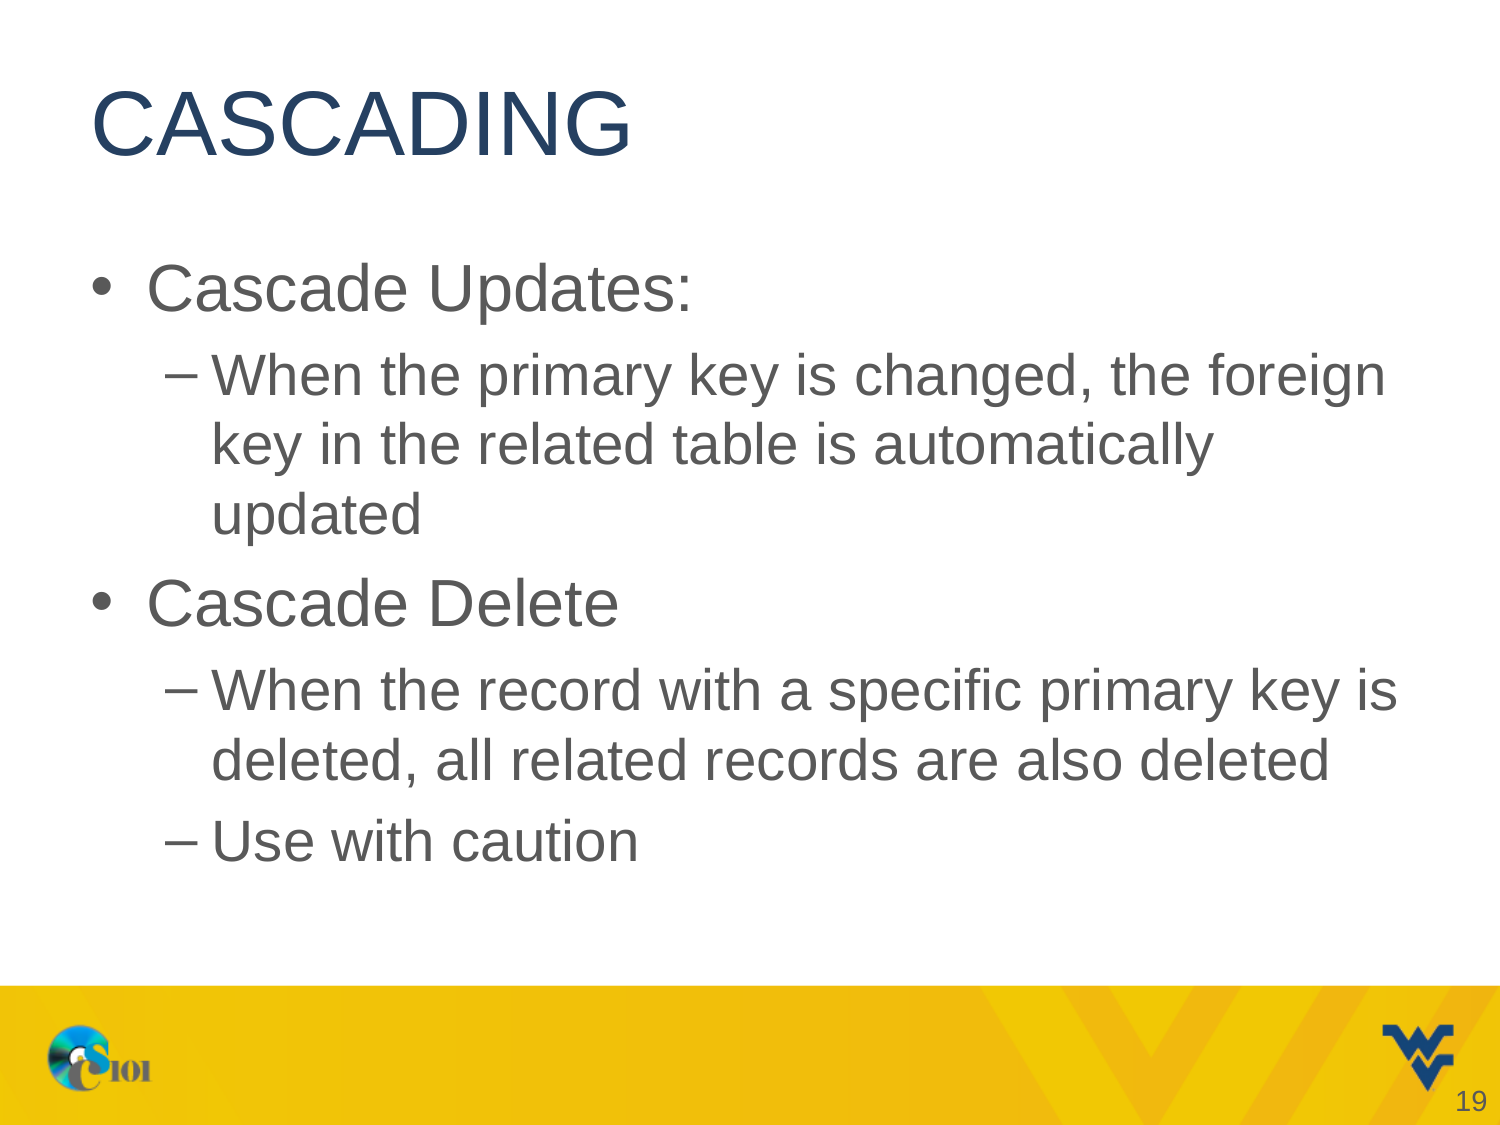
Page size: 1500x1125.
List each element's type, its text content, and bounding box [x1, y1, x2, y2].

picture [0, 0, 1500, 1125]
title Cascading [75, 24, 1425, 213]
list Cascade Updates: When the primary key is changed, the foreign key in the related table is automatically updated Cascade Delete When the record with a specific primary key is deleted, all related records are also deleted Use with caution [75, 237, 1425, 980]
slide_number 19 [1152, 1065, 1500, 1125]
